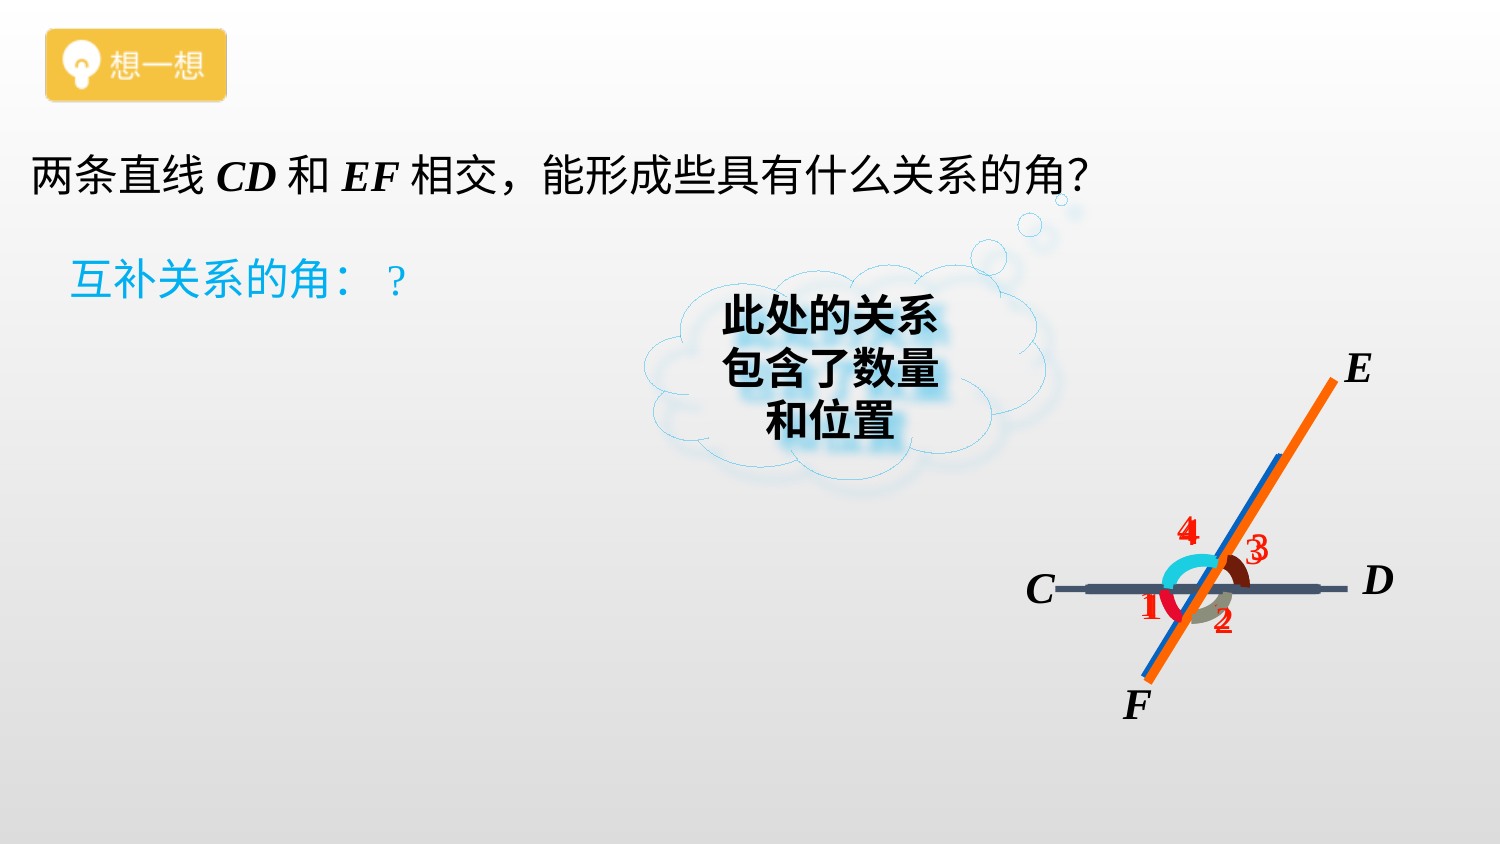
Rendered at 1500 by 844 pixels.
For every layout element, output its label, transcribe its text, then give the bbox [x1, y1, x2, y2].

picture [30, 18, 247, 115]
text_box 两条直线CD和EF相交，能形成些具有什么关系的角？ [19, 126, 1122, 206]
text_box 互补关系的角：? [58, 245, 482, 310]
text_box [1010, 331, 1410, 737]
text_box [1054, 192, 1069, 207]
text_box 此处的关系包含了数量和位置 [643, 238, 1038, 481]
text_box 此处的关系包含了数量和位置 [1016, 211, 1043, 238]
